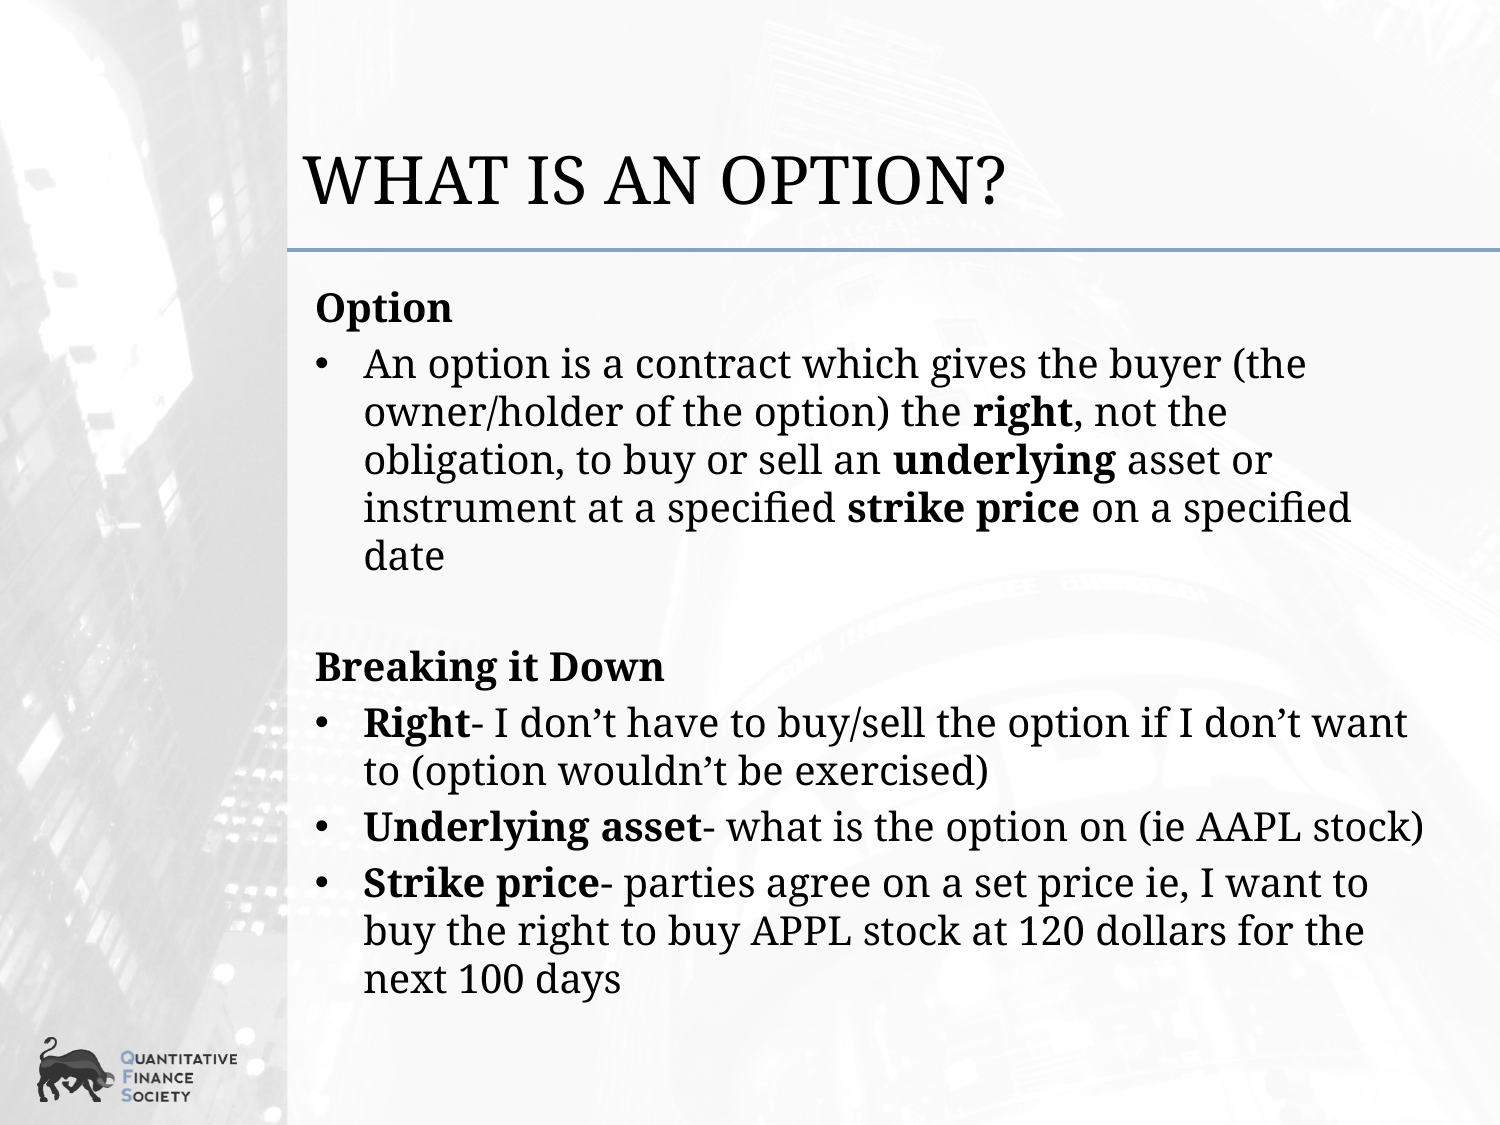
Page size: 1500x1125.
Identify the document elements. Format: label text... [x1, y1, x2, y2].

title What Is an Option? [287, 112, 1363, 243]
picture [37, 1037, 237, 1102]
text_box Option An option is a contract which gives the buyer (the owner/holder of the option) the right, not the obligation, to buy or sell an underlying asset or instrument at a specified strike price on a specified date Breaking it Down Right- I don’t have to buy/sell the option if I don’t want to (option wouldn’t be exercised) Underlying asset- what is the option on (ie AAPL stock) Strike price- parties agree on a set price ie, I want to buy the right to buy APPL stock at 120 dollars for the next 100 days [300, 275, 1450, 1050]
